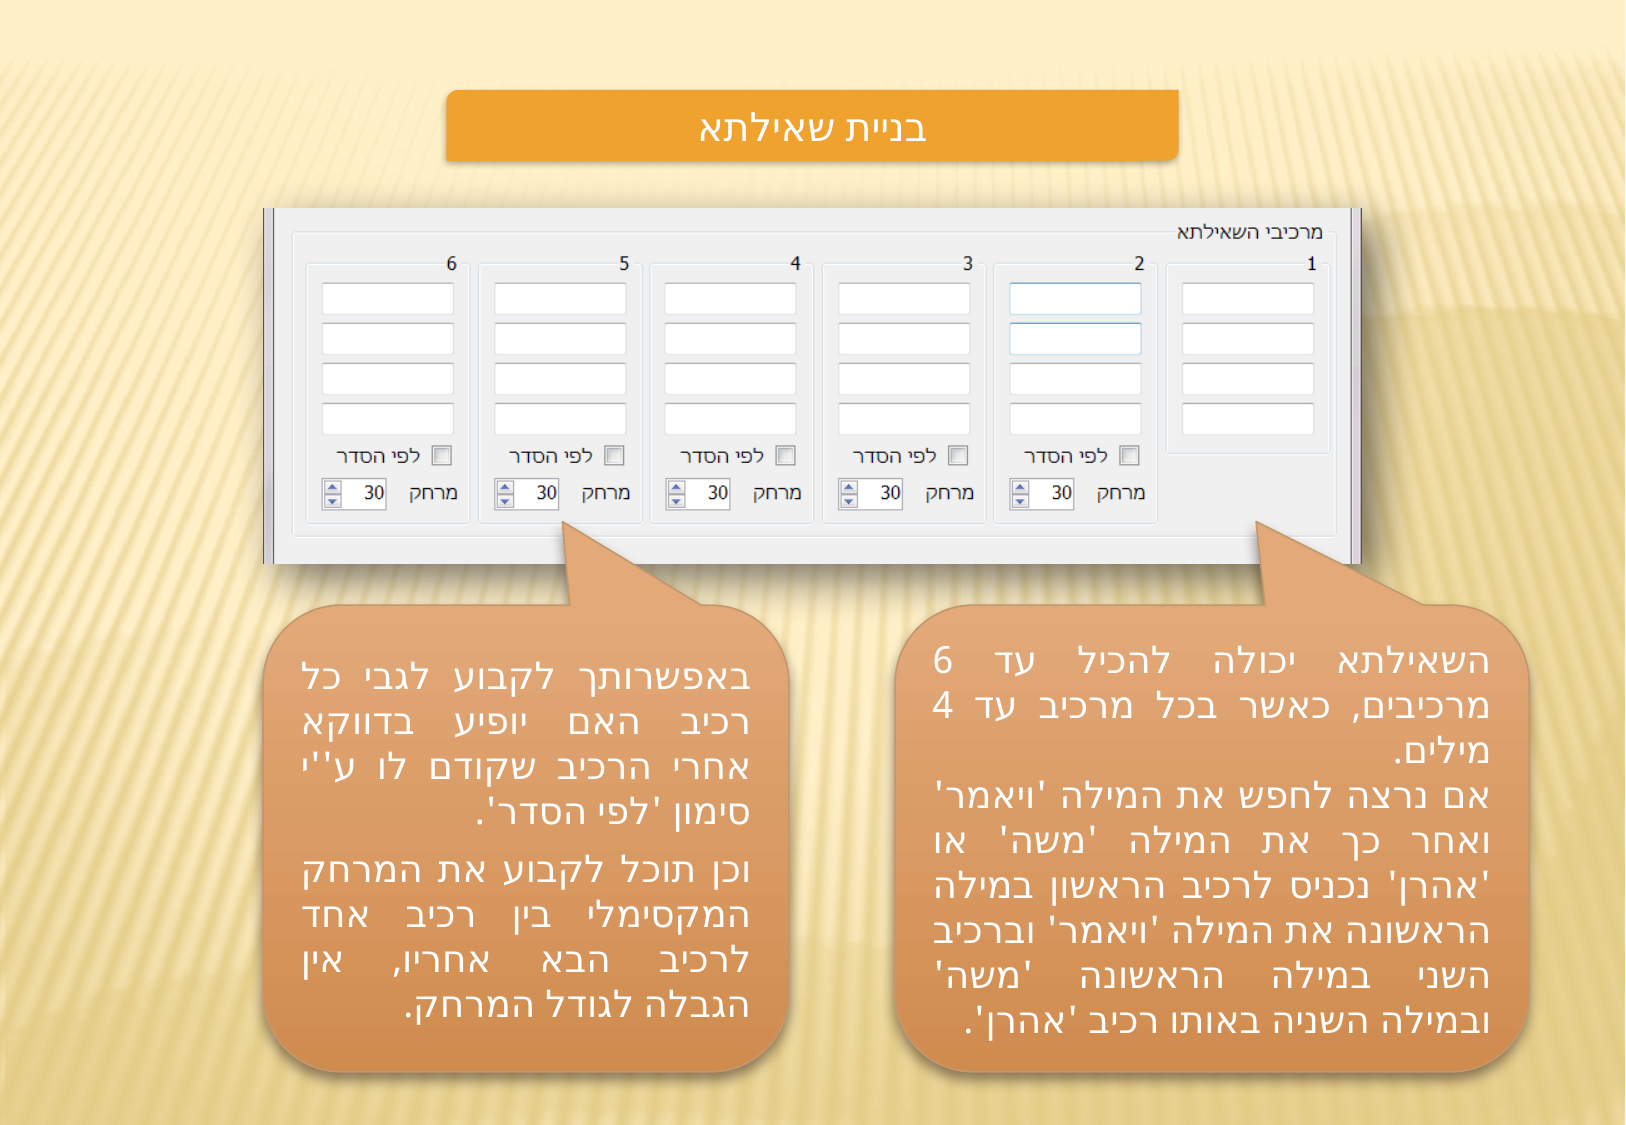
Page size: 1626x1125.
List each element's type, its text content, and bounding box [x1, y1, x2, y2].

text_box בניית שאילתא [444, 87, 1181, 163]
text_box באפשרותך לקבוע לגבי כל רכיב האם יופיע בדווקא אחרי הרכיב שקודם לו ע''י סימון 'לפי הסדר'. וכן תוכל לקבוע את המרחק המקסימלי בין רכיב אחד לרכיב הבא אחריו, אין הגבלה לגודל המרחק. [262, 581, 790, 1073]
text_box השאילתא יכולה להכיל עד 6 מרכיבים, כאשר בכל מרכיב עד 4 מילים. אם נרצה לחפש את המילה 'ויאמר' ואחר כך את המילה 'משה' או 'אהרן' נכניס לרכיב הראשון במילה הראשונה את המילה 'ויאמר' וברכיב השני במילה הראשונה 'משה' ובמילה השניה באותו רכיב 'אהרן'. [894, 576, 1531, 1073]
picture [262, 207, 1363, 564]
